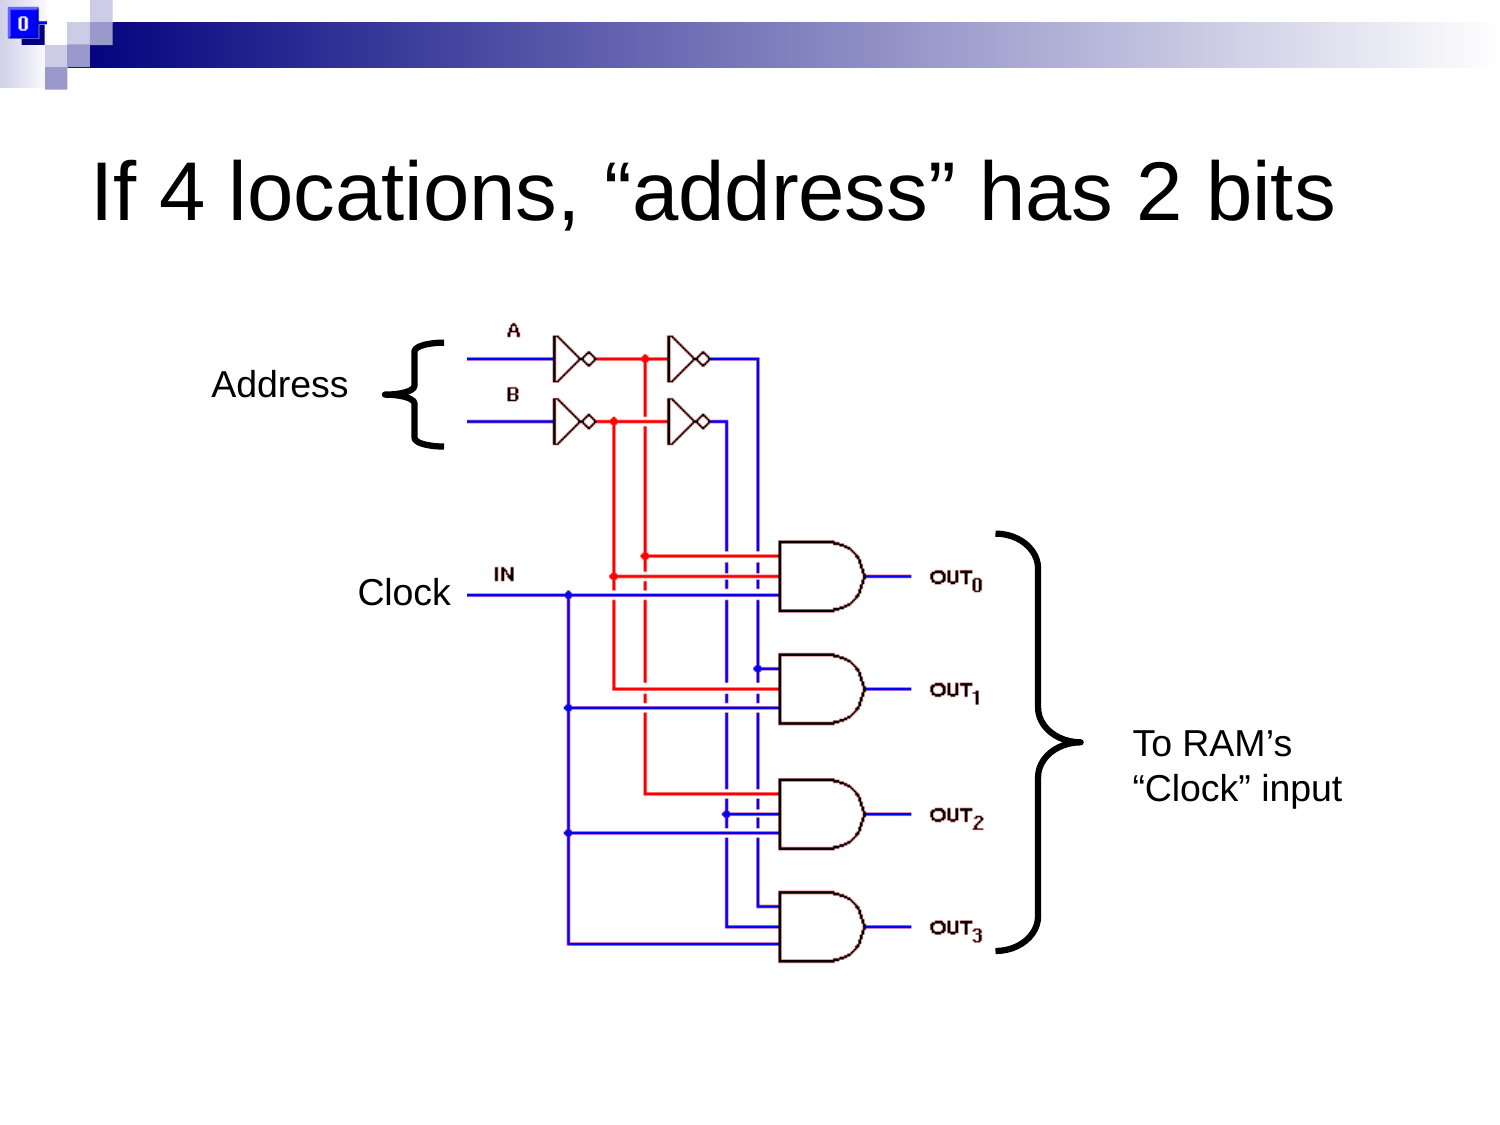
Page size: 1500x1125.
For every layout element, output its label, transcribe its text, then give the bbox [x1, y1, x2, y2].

title If 4 locations, “address” has 2 bits [75, 75, 1425, 300]
picture [0, 0, 73, 377]
picture [467, 292, 1015, 997]
text_box Clock [342, 560, 462, 621]
text_box [384, 342, 445, 447]
text_box To RAM’s “Clock” input [1117, 711, 1358, 817]
text_box Address [196, 353, 364, 413]
text_box [1020, 540, 1081, 945]
